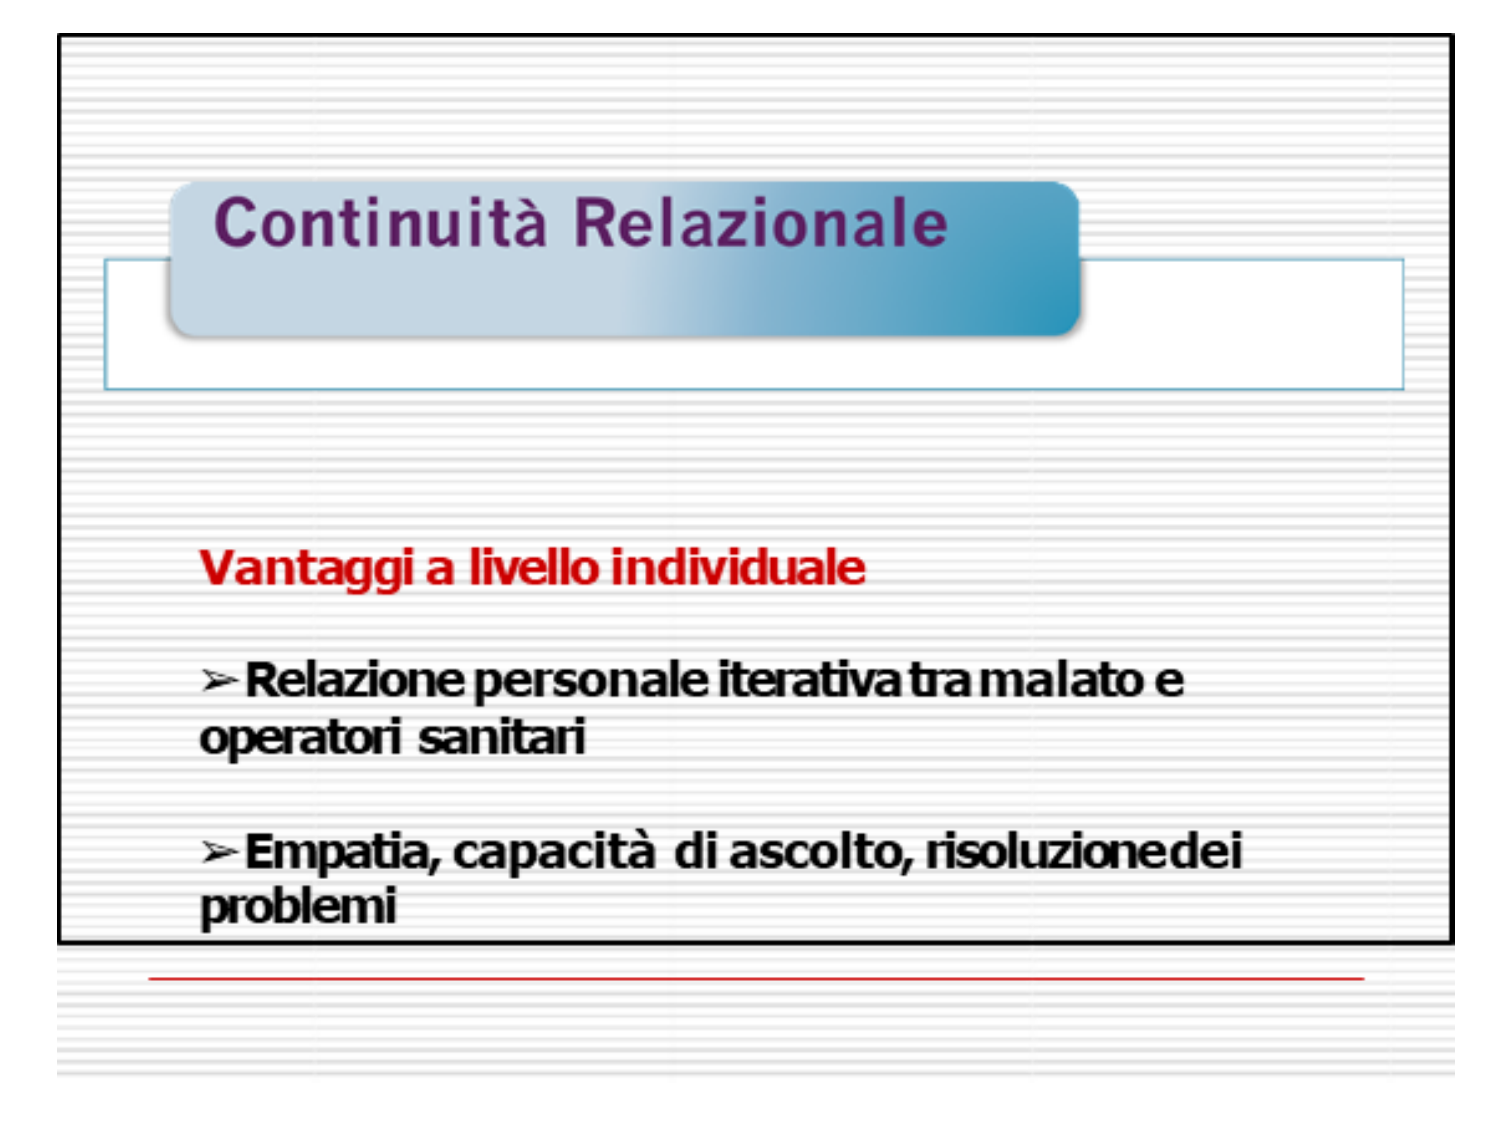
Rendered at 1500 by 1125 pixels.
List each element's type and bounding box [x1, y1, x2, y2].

picture [57, 33, 1455, 1083]
